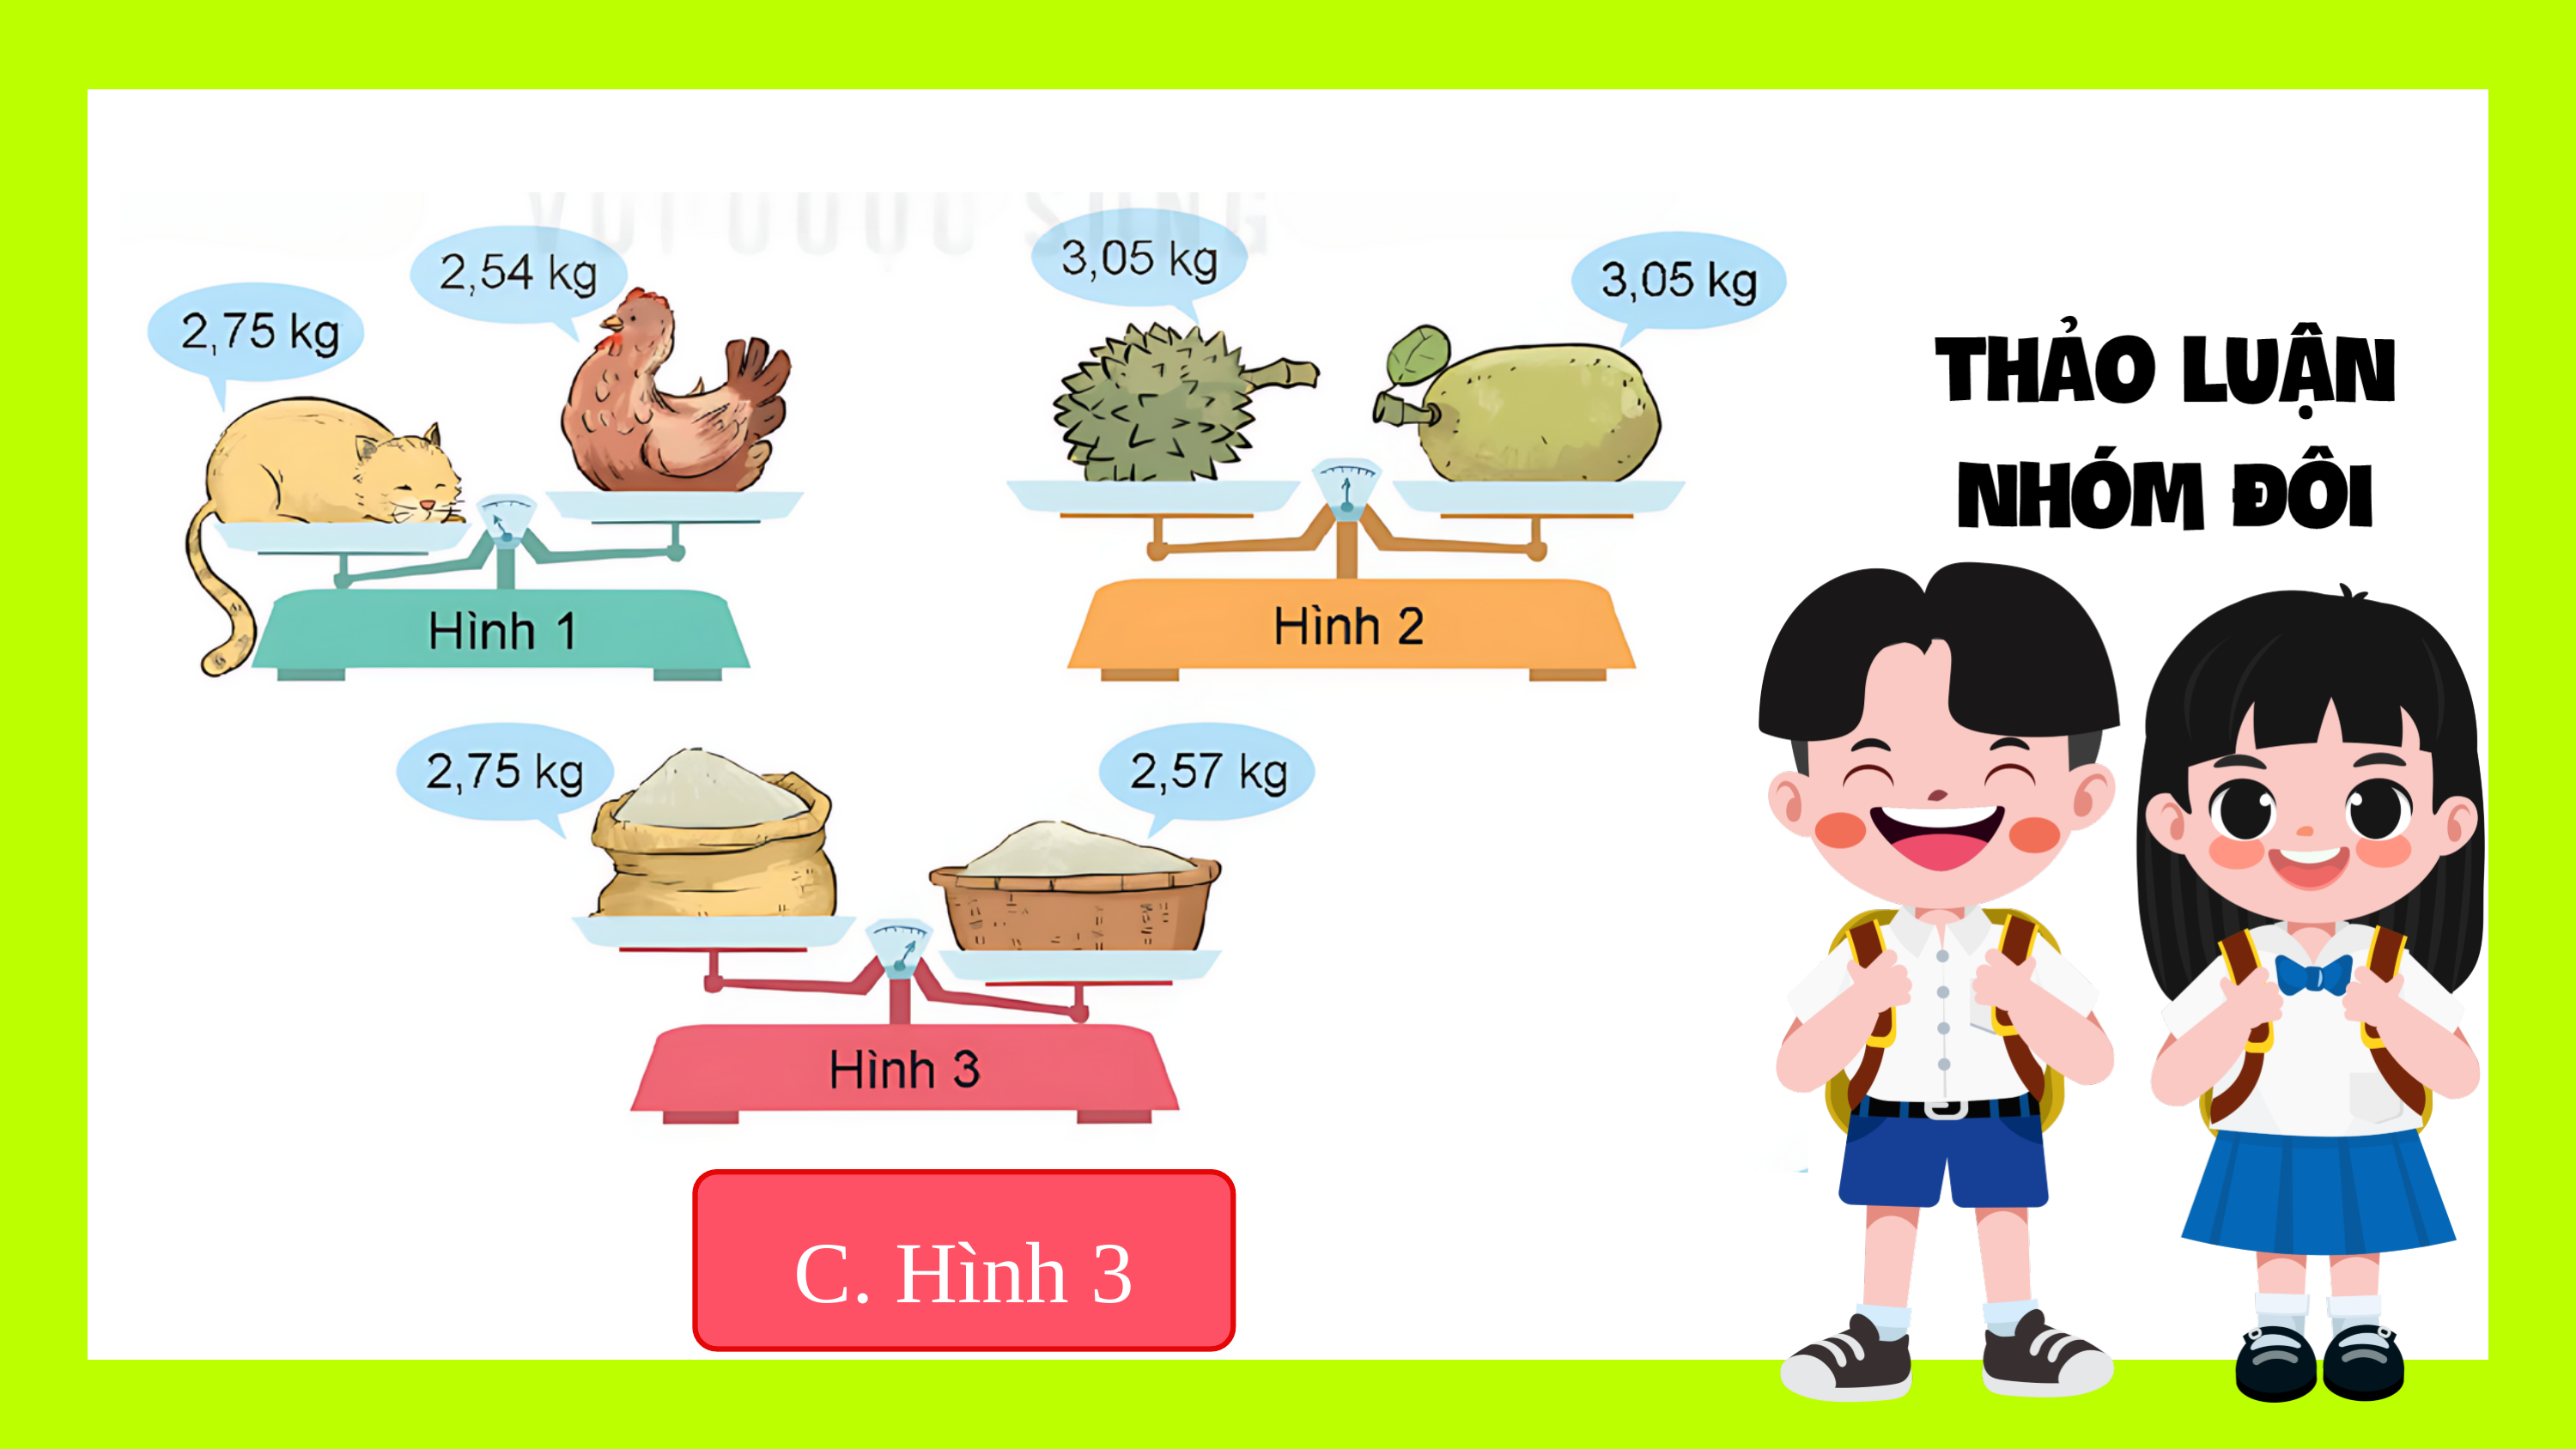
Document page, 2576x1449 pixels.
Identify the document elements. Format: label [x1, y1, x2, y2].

text_box [87, 88, 2489, 1360]
picture [1759, 283, 2489, 1404]
text_box [695, 1171, 1234, 1349]
